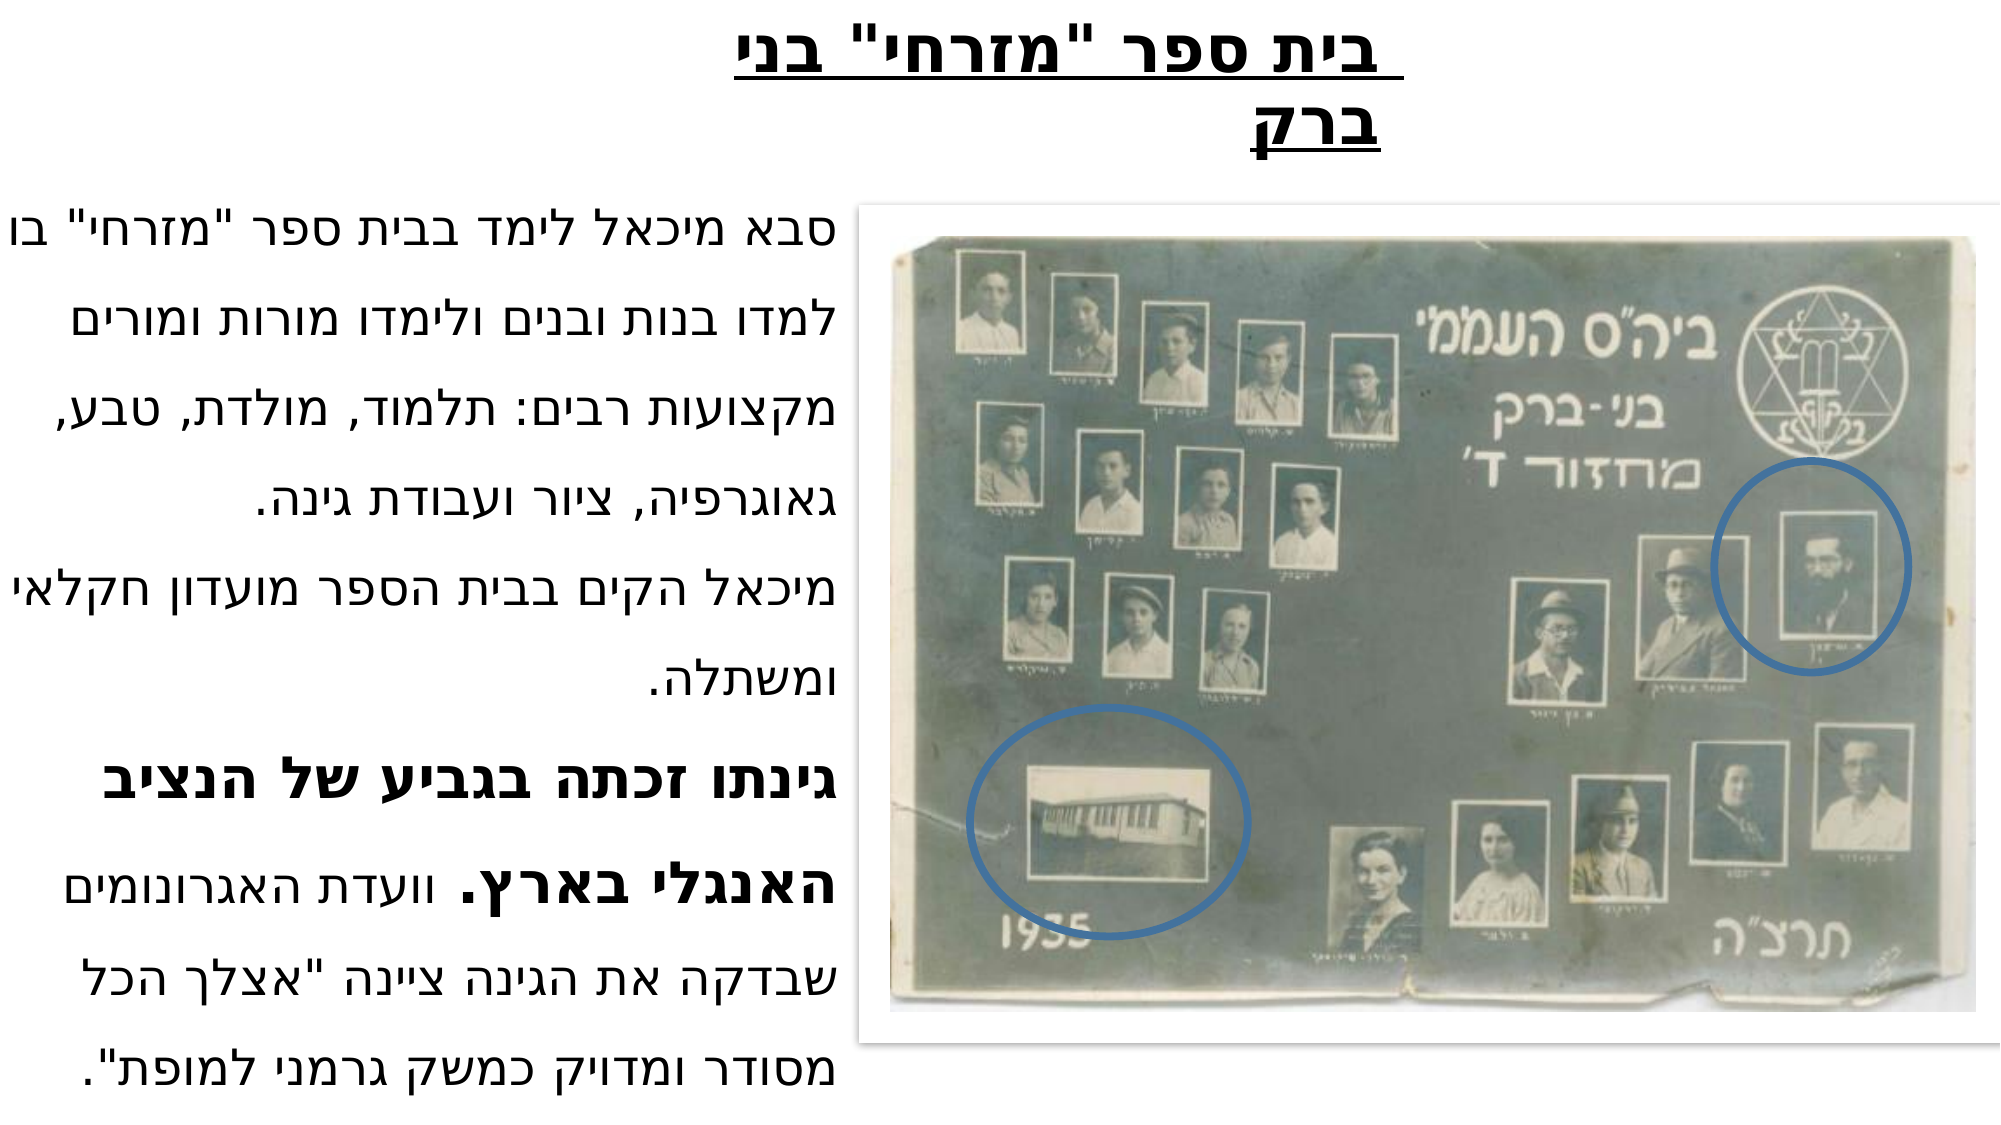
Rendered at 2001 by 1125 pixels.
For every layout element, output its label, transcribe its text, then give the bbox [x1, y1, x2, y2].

picture [890, 235, 1977, 1012]
title בית ספר "מזרחי" בני ברק [653, 0, 1396, 174]
text_box סבא מיכאל לימד בבית ספר "מזרחי" בו למדו בנות ובנים ולימדו מורות ומורים מקצועות רבים: תלמוד, מולדת, טבע, גאוגרפיה, ציור ועבודת גינה. מיכאל הקים בבית הספר מועדון חקלאי ומשתלה. גינתו זכתה בגביע של הנציב האנגלי בארץ. וועדת האגרונומים שבדקה את הגינה ציינה "אצלך הכל מסודר ומדויק כמשק גרמני למופת". [0, 157, 854, 1125]
